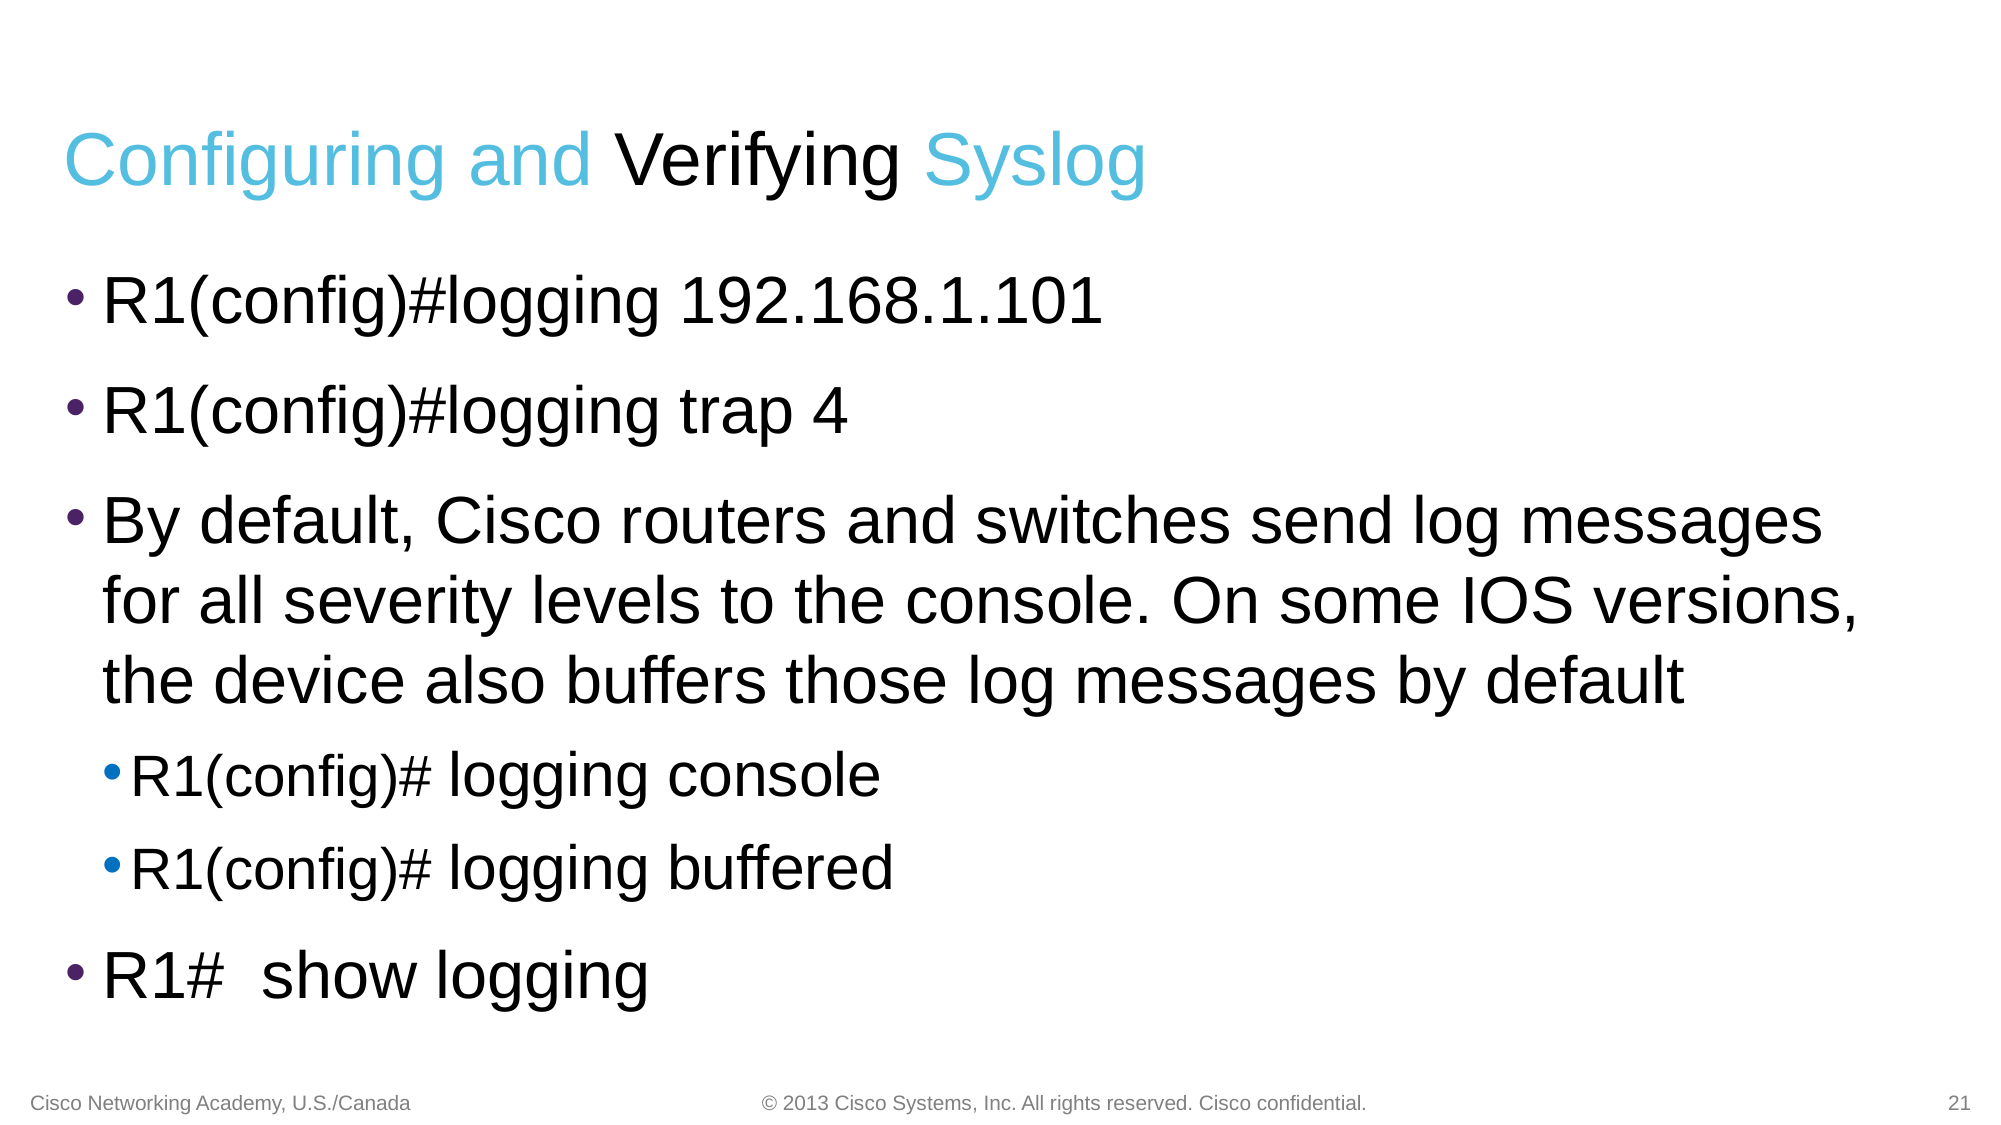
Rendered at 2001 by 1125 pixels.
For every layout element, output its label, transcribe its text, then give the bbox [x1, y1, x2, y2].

list R1(config)#logging 192.168.1.101 R1(config)#logging trap 4 By default, Cisco routers and switches send log messages for all severity levels to the console. On some IOS versions, the device also buffers those log messages by default R1(config)# logging console R1(config)# logging buffered R1# show logging [50, 249, 1881, 1055]
title Configuring and Verifying Syslog [50, 70, 1929, 209]
